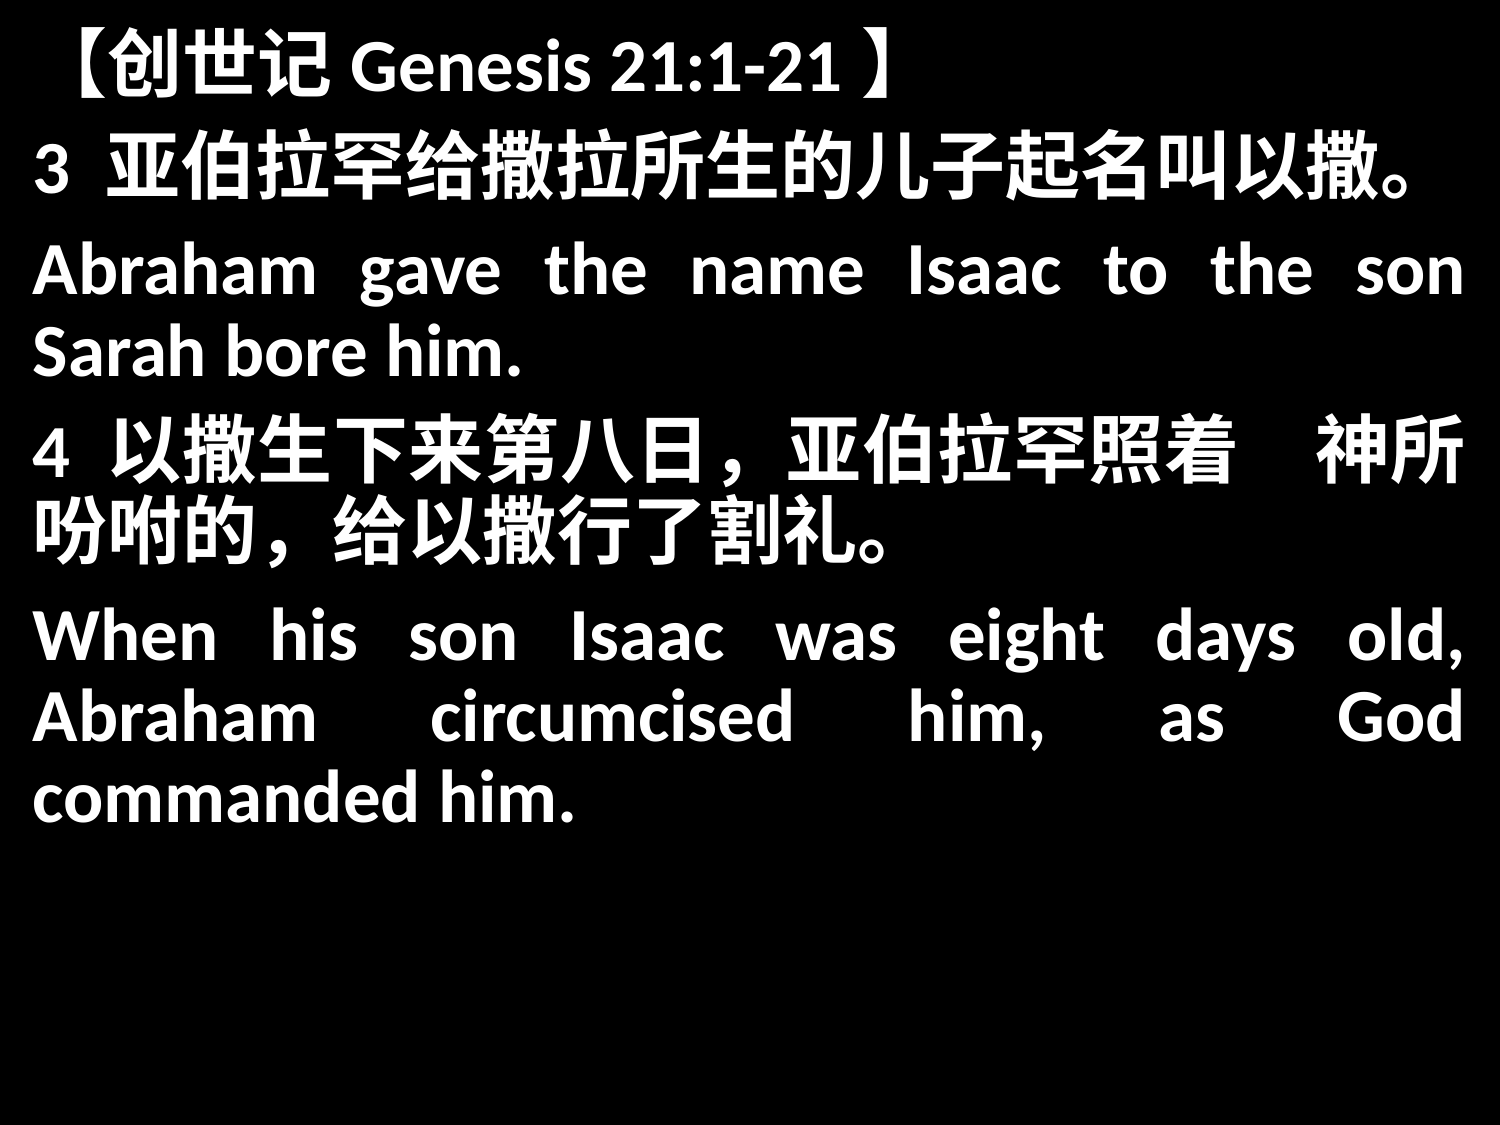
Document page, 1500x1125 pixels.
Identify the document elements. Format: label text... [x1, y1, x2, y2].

list 【创世记Genesis 21:1-21】 3 亚伯拉罕给撒拉所生的儿子起名叫以撒。 Abraham gave the name Isaac to the son Sarah bore him. 4 以撒生下来第八日，亚伯拉罕照着 神所吩咐的，给以撒行了割礼。 When his son Isaac was eight days old, Abraham circumcised him, as God commanded him. [17, 19, 1483, 1106]
